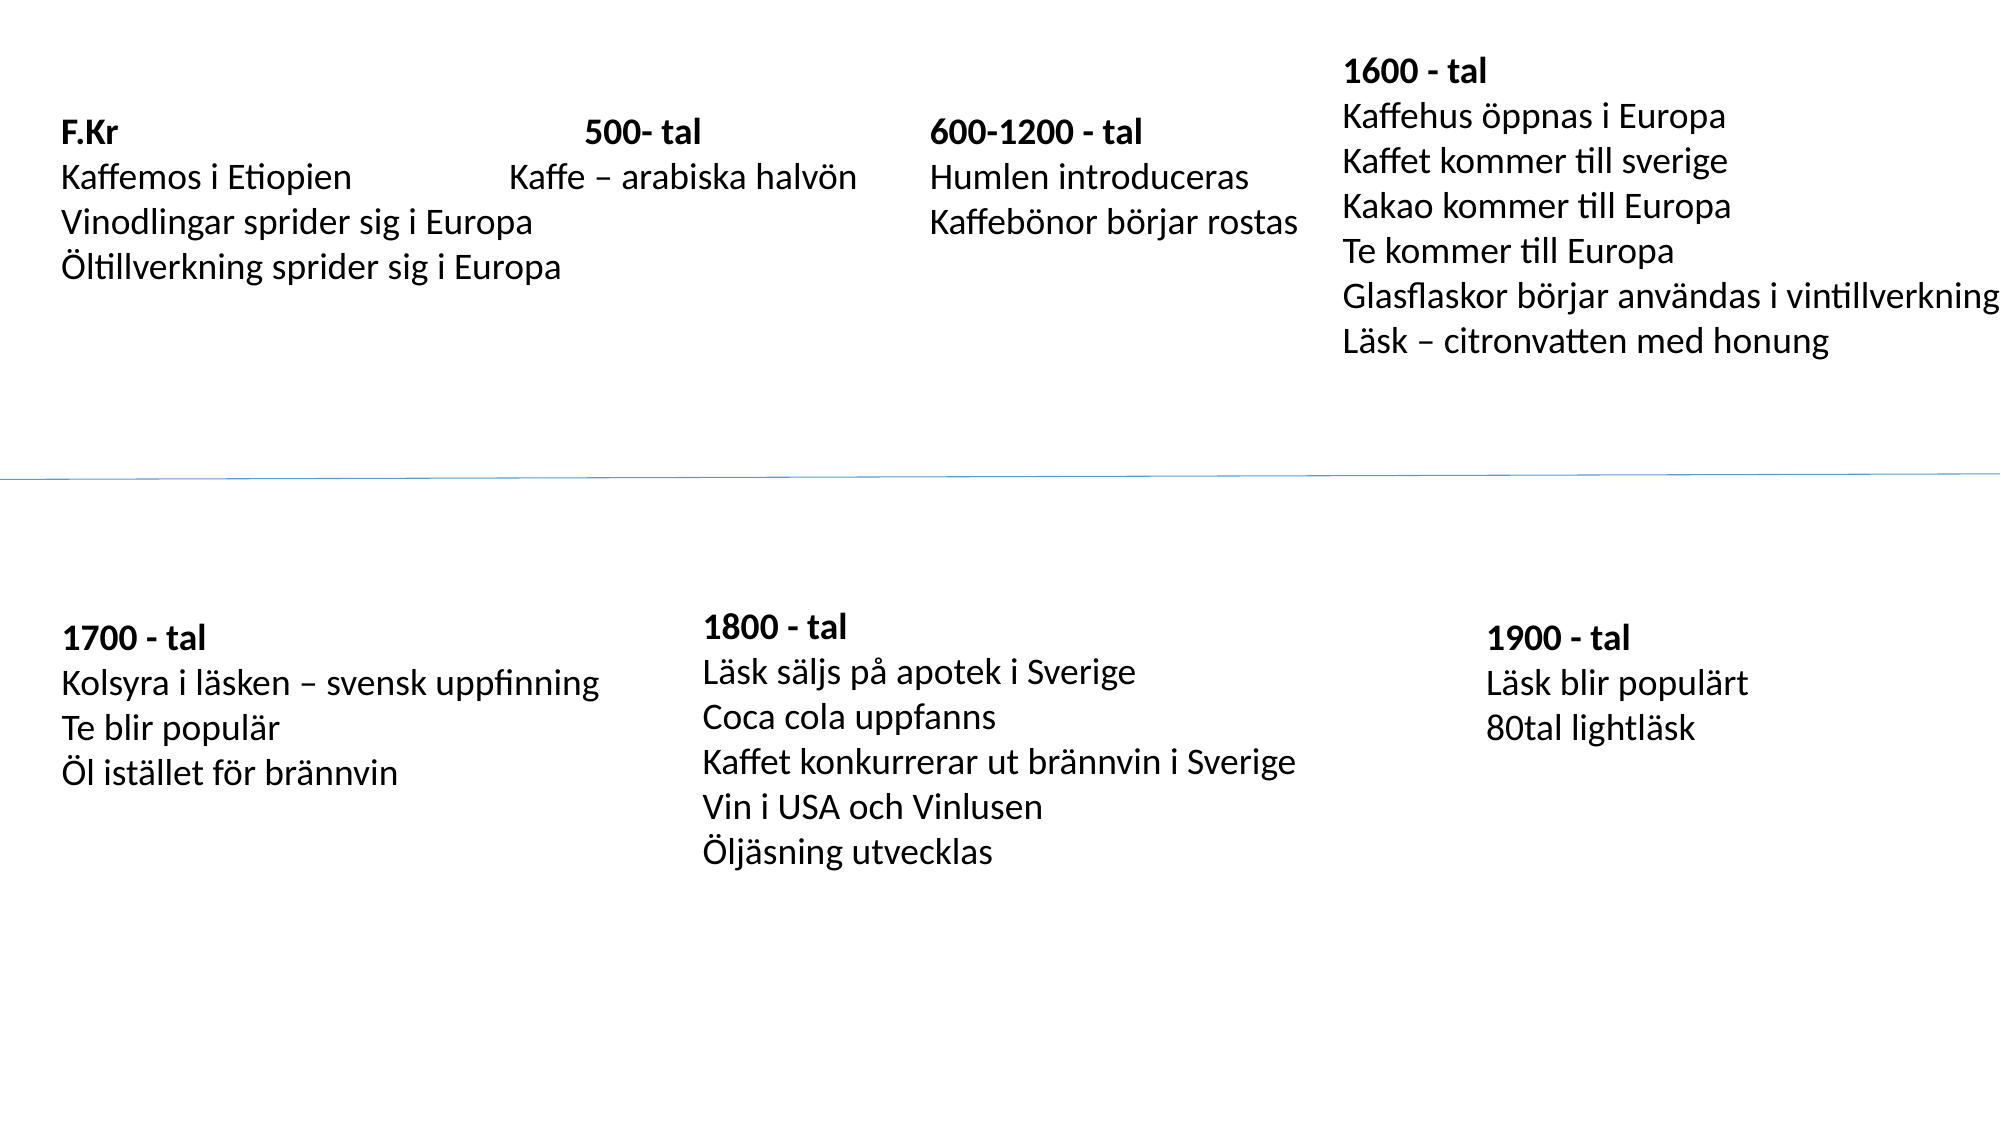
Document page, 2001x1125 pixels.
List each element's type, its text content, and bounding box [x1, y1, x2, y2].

text_box 600-1200 - tal Humlen introduceras Kaffebönor börjar rostas [914, 99, 1314, 250]
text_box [0, 473, 2000, 480]
text_box F.Kr Kaffemos i Etiopien Vinodlingar sprider sig i Europa Öltillverkning sprider sig i Europa [46, 99, 578, 295]
text_box 500- tal Kaffe – arabiska halvön [578, 99, 873, 250]
text_box 1600 - tal Kaffehus öppnas i Europa Kaffet kommer till sverige Kakao kommer till Europa Te kommer till Europa Glasflaskor börjar användas i vintillverkning Läsk – citronvatten med honung [1327, 39, 2000, 369]
text_box 1900 - tal Läsk blir populärt 80tal lightläsk [1471, 605, 1765, 756]
text_box 1700 - tal Kolsyra i läsken – svensk uppfinning Te blir populär Öl istället för brännvin [46, 605, 616, 801]
text_box 1800 - tal Läsk säljs på apotek i Sverige Coca cola uppfanns Kaffet konkurrerar ut brännvin i Sverige Vin i USA och Vinlusen Öljäsning utvecklas [687, 595, 1312, 880]
